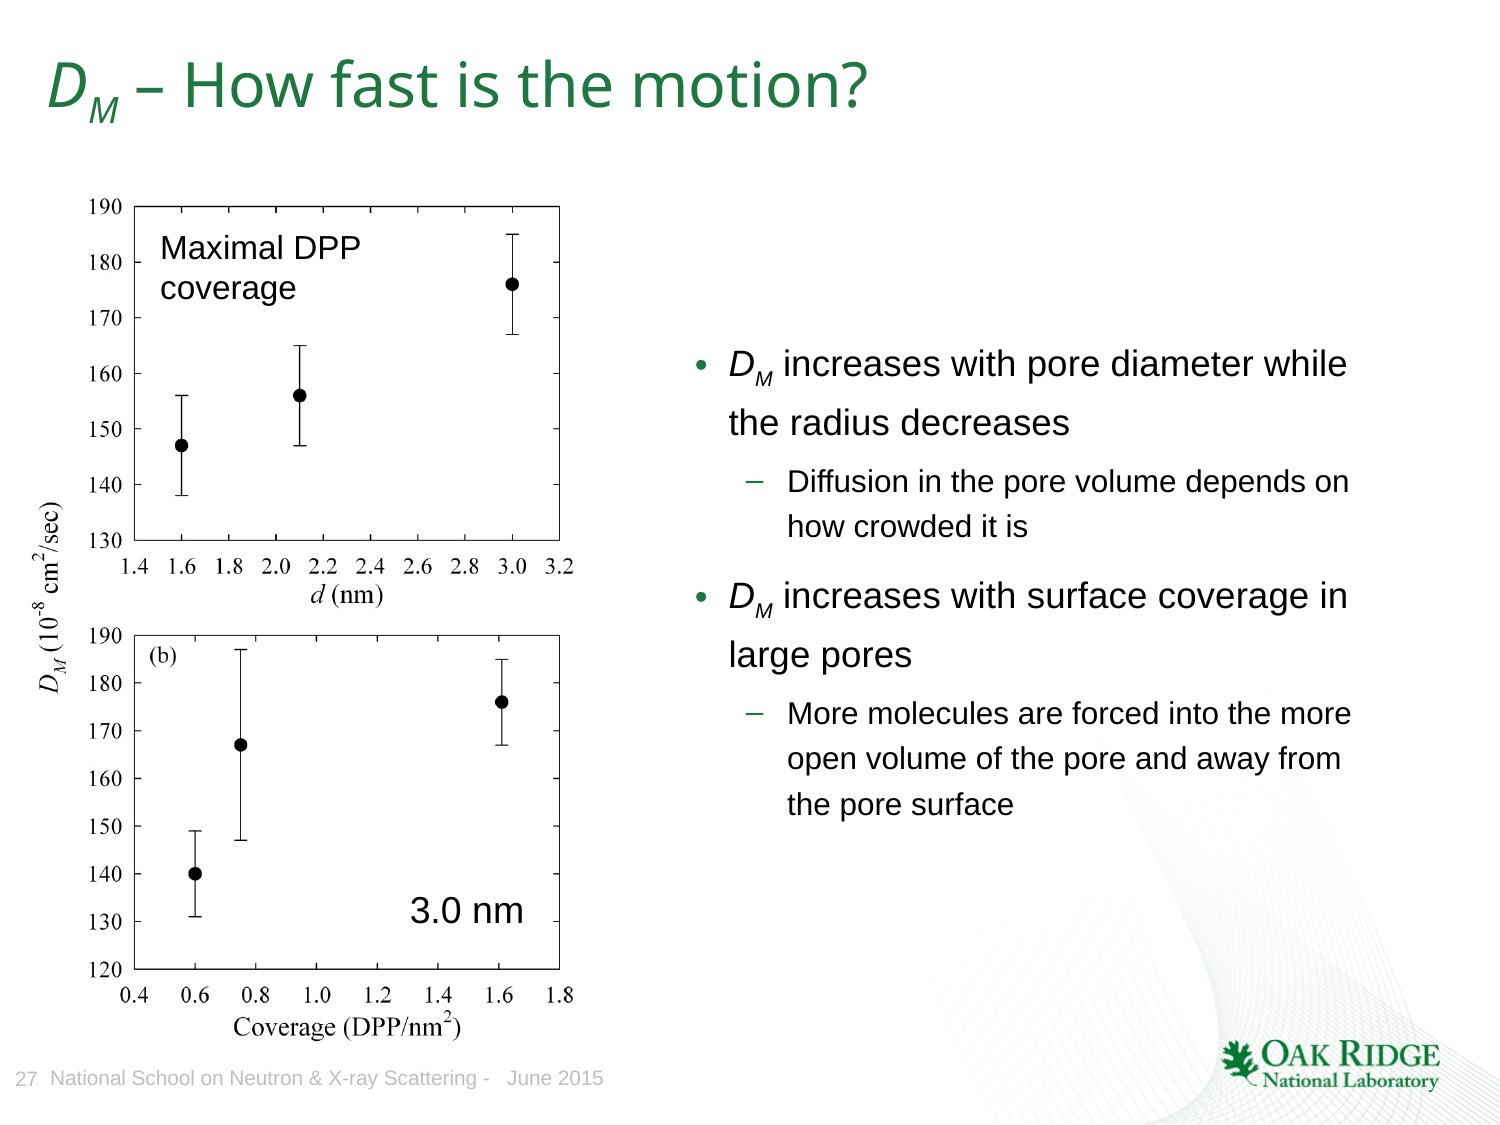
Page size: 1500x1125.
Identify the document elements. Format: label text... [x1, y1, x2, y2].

picture [833, 297, 1500, 1125]
list DM increases with pore diameter while the radius decreases Diffusion in the pore volume depends on how crowded it is DM increases with surface coverage in large pores More molecules are forced into the more open volume of the pore and away from the pore surface [679, 322, 1376, 836]
picture [26, 143, 592, 1044]
title DM – How fast is the motion? [31, 41, 1449, 122]
